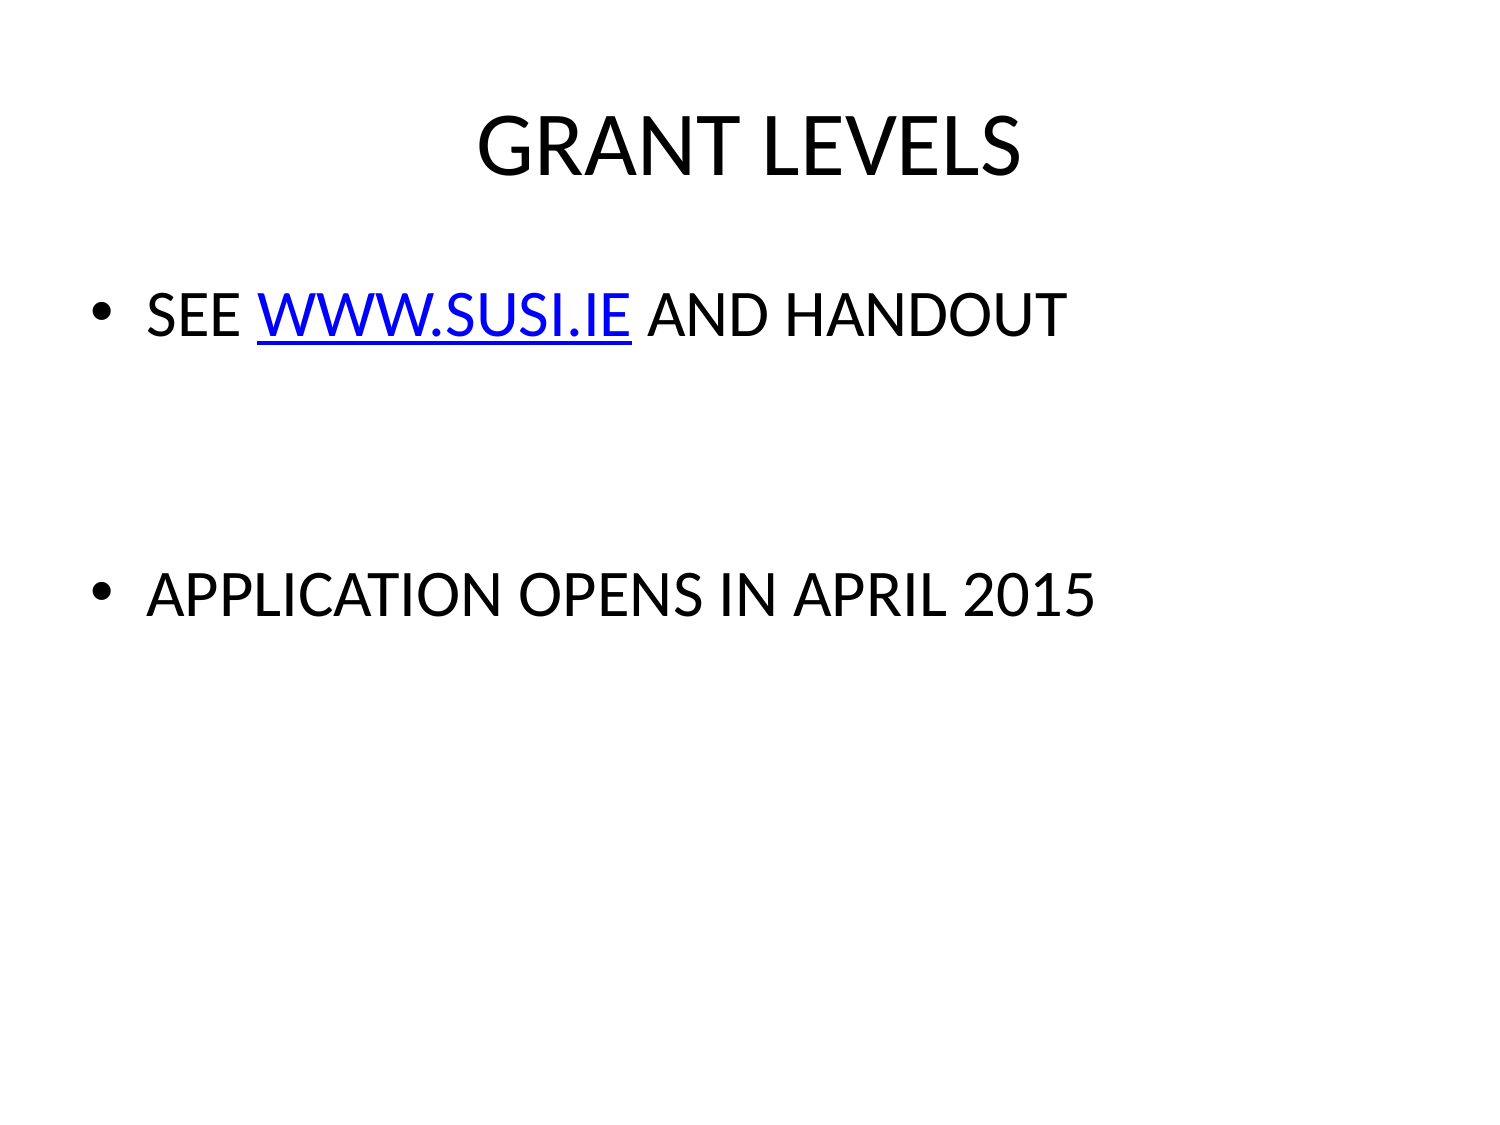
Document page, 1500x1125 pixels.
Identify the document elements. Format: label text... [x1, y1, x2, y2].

title GRANT LEVELS [75, 45, 1425, 233]
list SEE WWW.SUSI.IE AND HANDOUT APPLICATION OPENS IN APRIL 2015 [75, 262, 1425, 1005]
